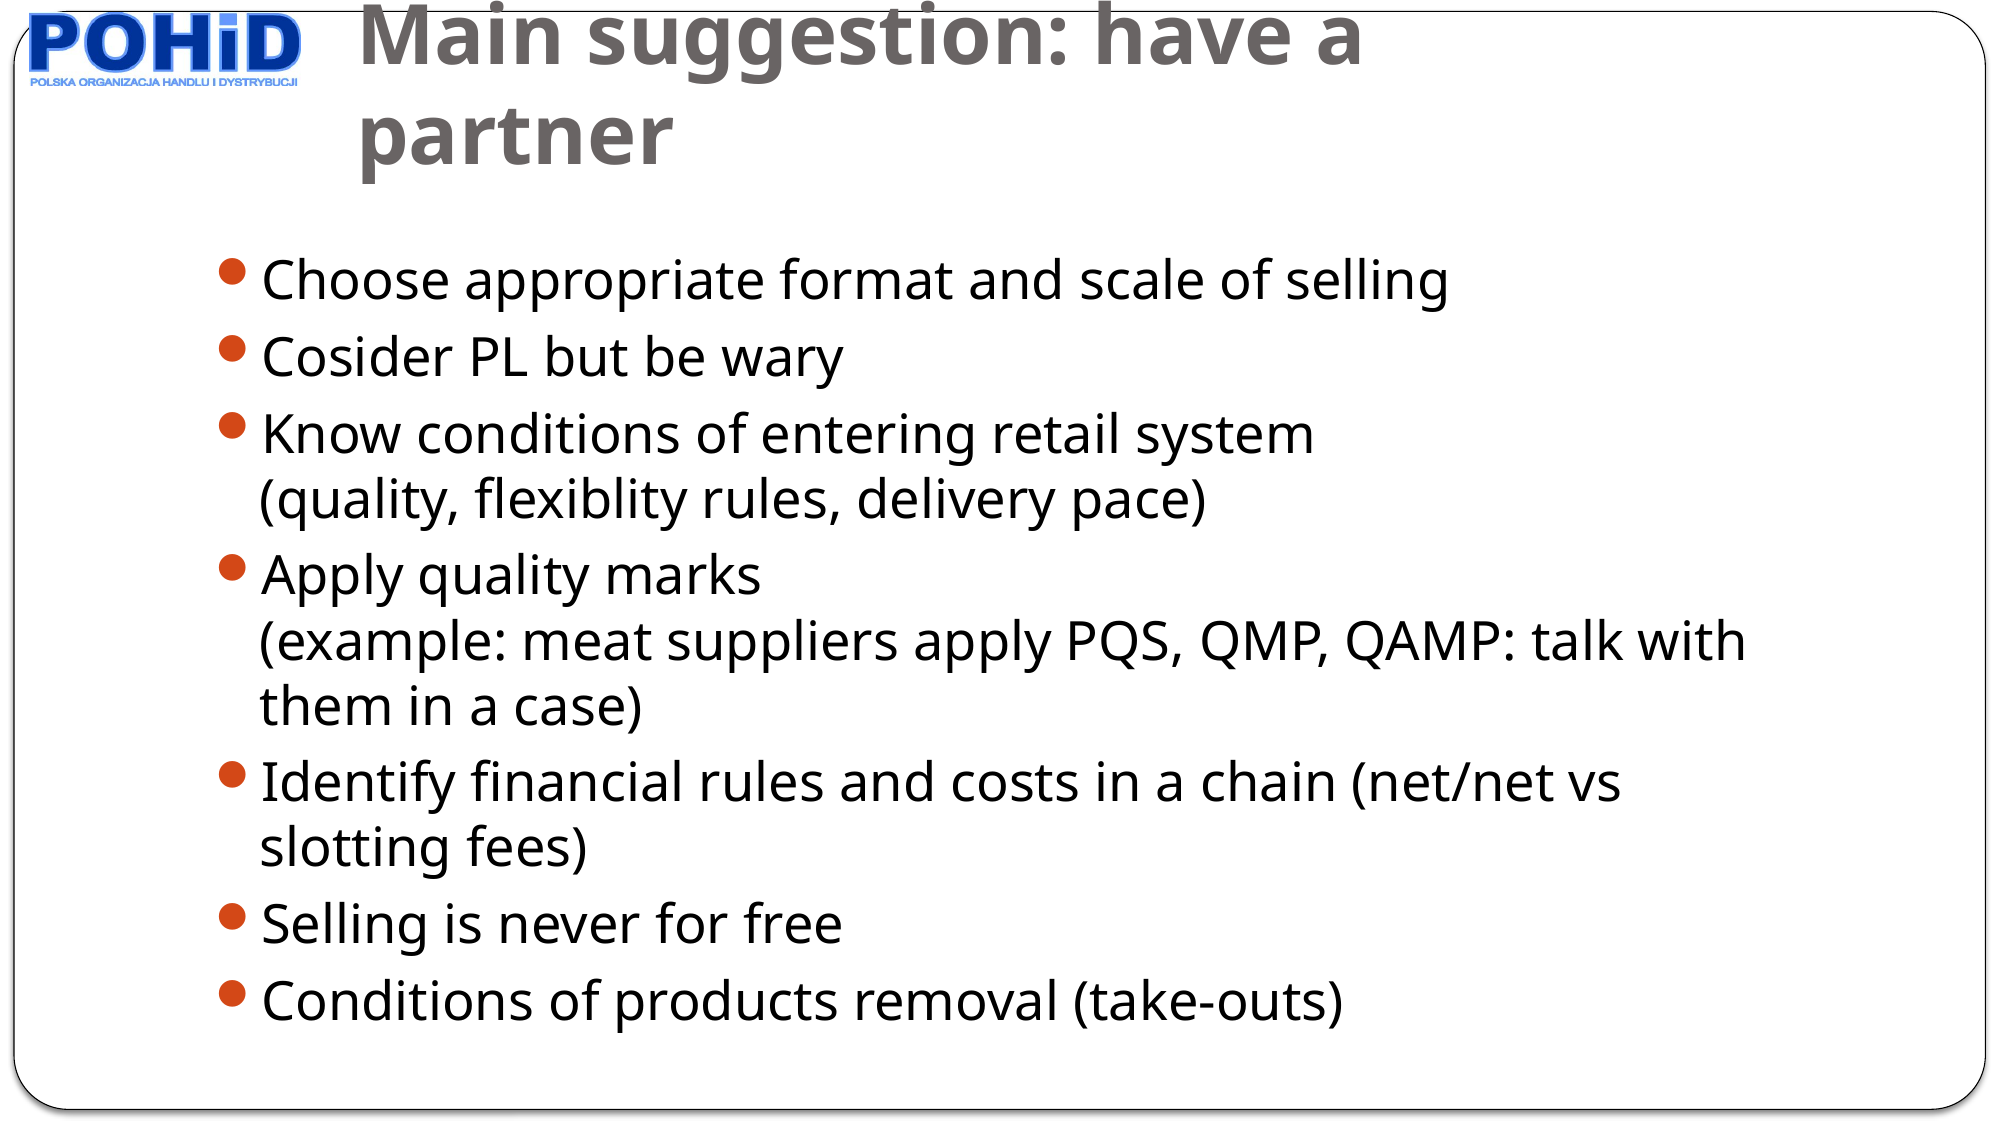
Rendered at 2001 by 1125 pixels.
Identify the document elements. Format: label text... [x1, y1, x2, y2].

title Main suggestion: have a partner [340, 67, 1714, 197]
picture [29, 12, 302, 86]
list Choose appropriate format and scale of selling Cosider PL but be wary Know conditions of entering retail system (quality, flexiblity rules, delivery pace) Apply quality marks (example: meat suppliers apply PQS, QMP, QAMP: talk with them in a case) Identify financial rules and costs in a chain (net/net vs slotting fees) Selling is never for free Conditions of products removal (take-outs) [199, 237, 1815, 988]
